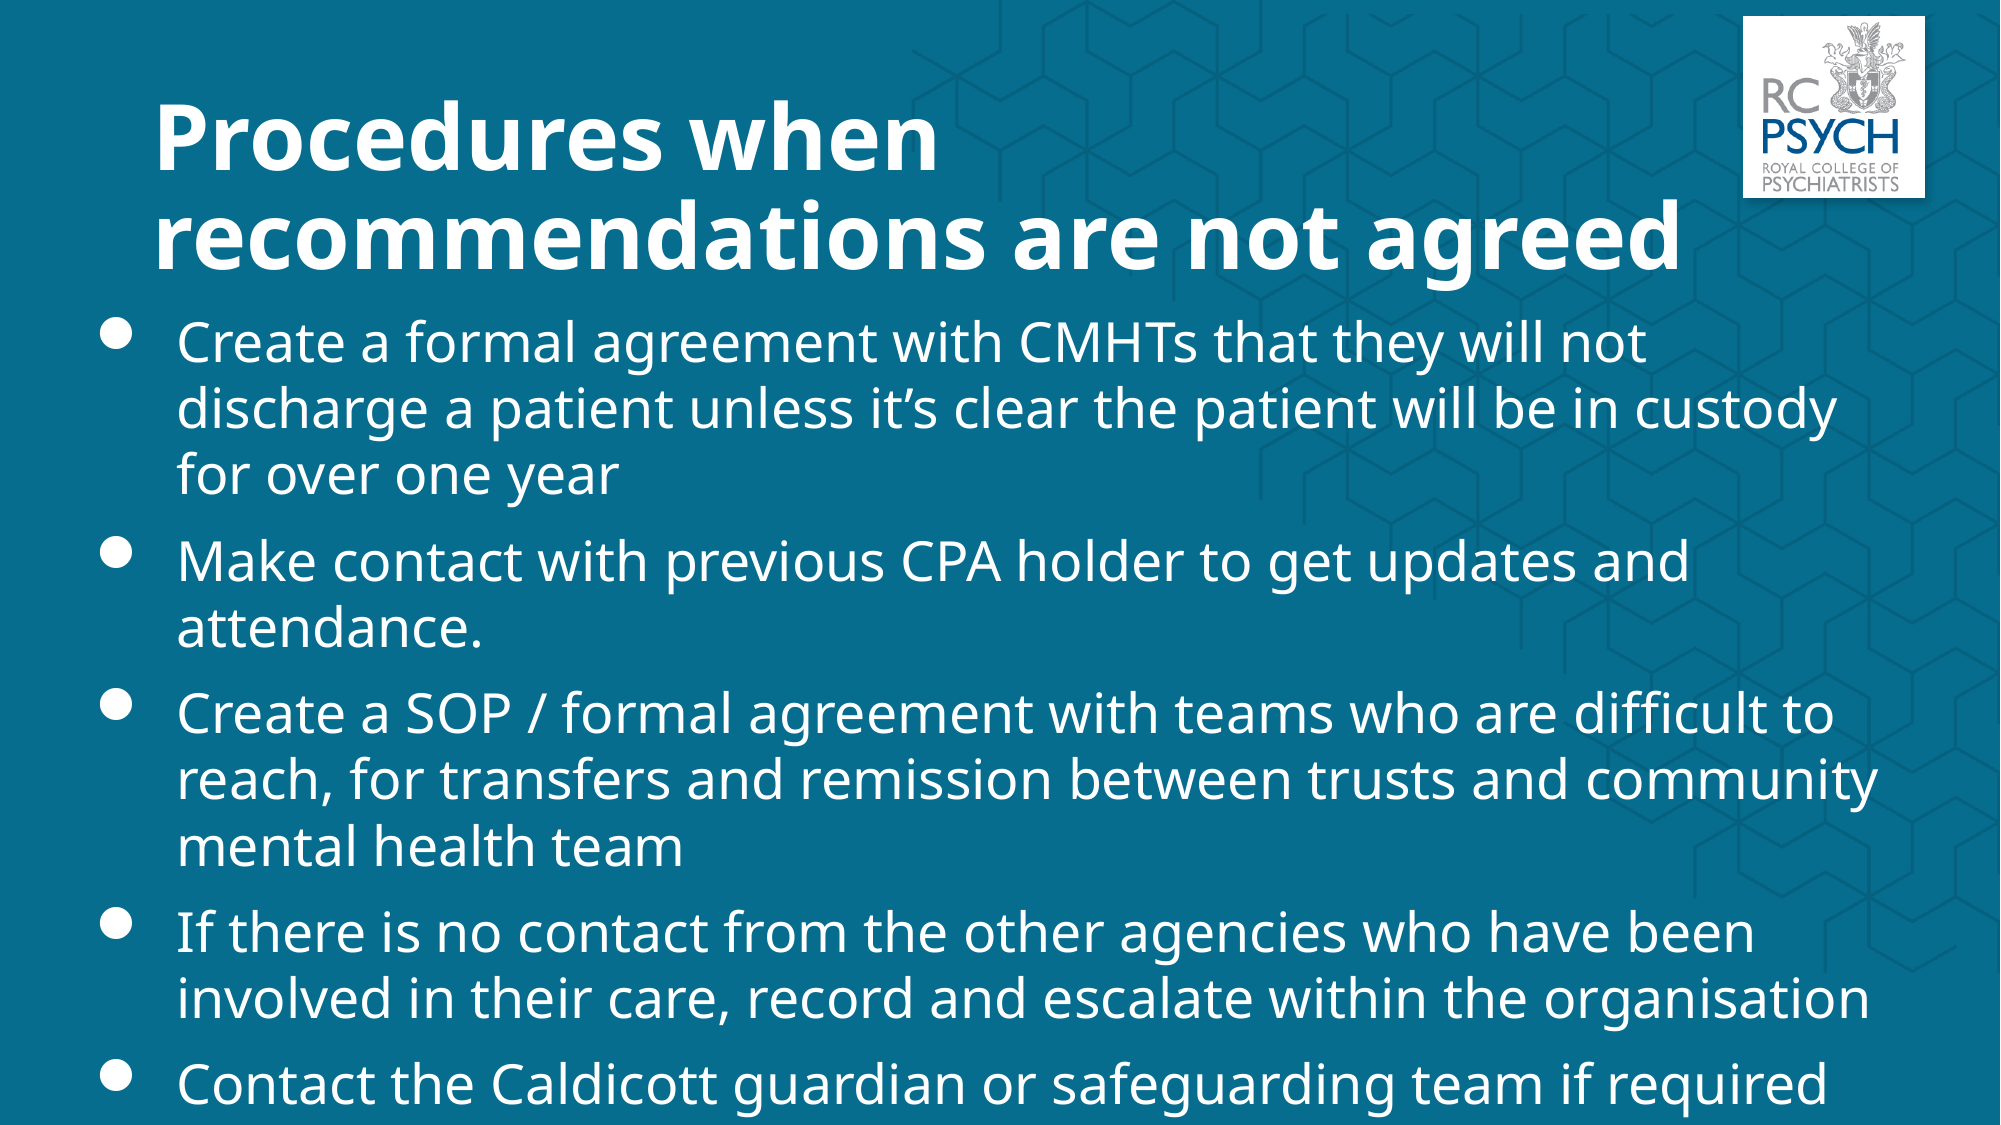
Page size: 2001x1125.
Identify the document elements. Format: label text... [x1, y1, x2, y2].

title Procedures when recommendations are not agreed [137, 59, 1745, 321]
list Create a formal agreement with CMHTs that they will not discharge a patient unless it’s clear the patient will be in custody for over one year Make contact with previous CPA holder to get updates and attendance. Create a SOP / formal agreement with teams who are difficult to reach, for transfers and remission between trusts and community mental health team If there is no contact from the other agencies who have been involved in their care, record and escalate within the organisation Contact the Caldicott guardian or safeguarding team if required [80, 299, 1924, 1125]
picture [1744, 17, 1924, 197]
